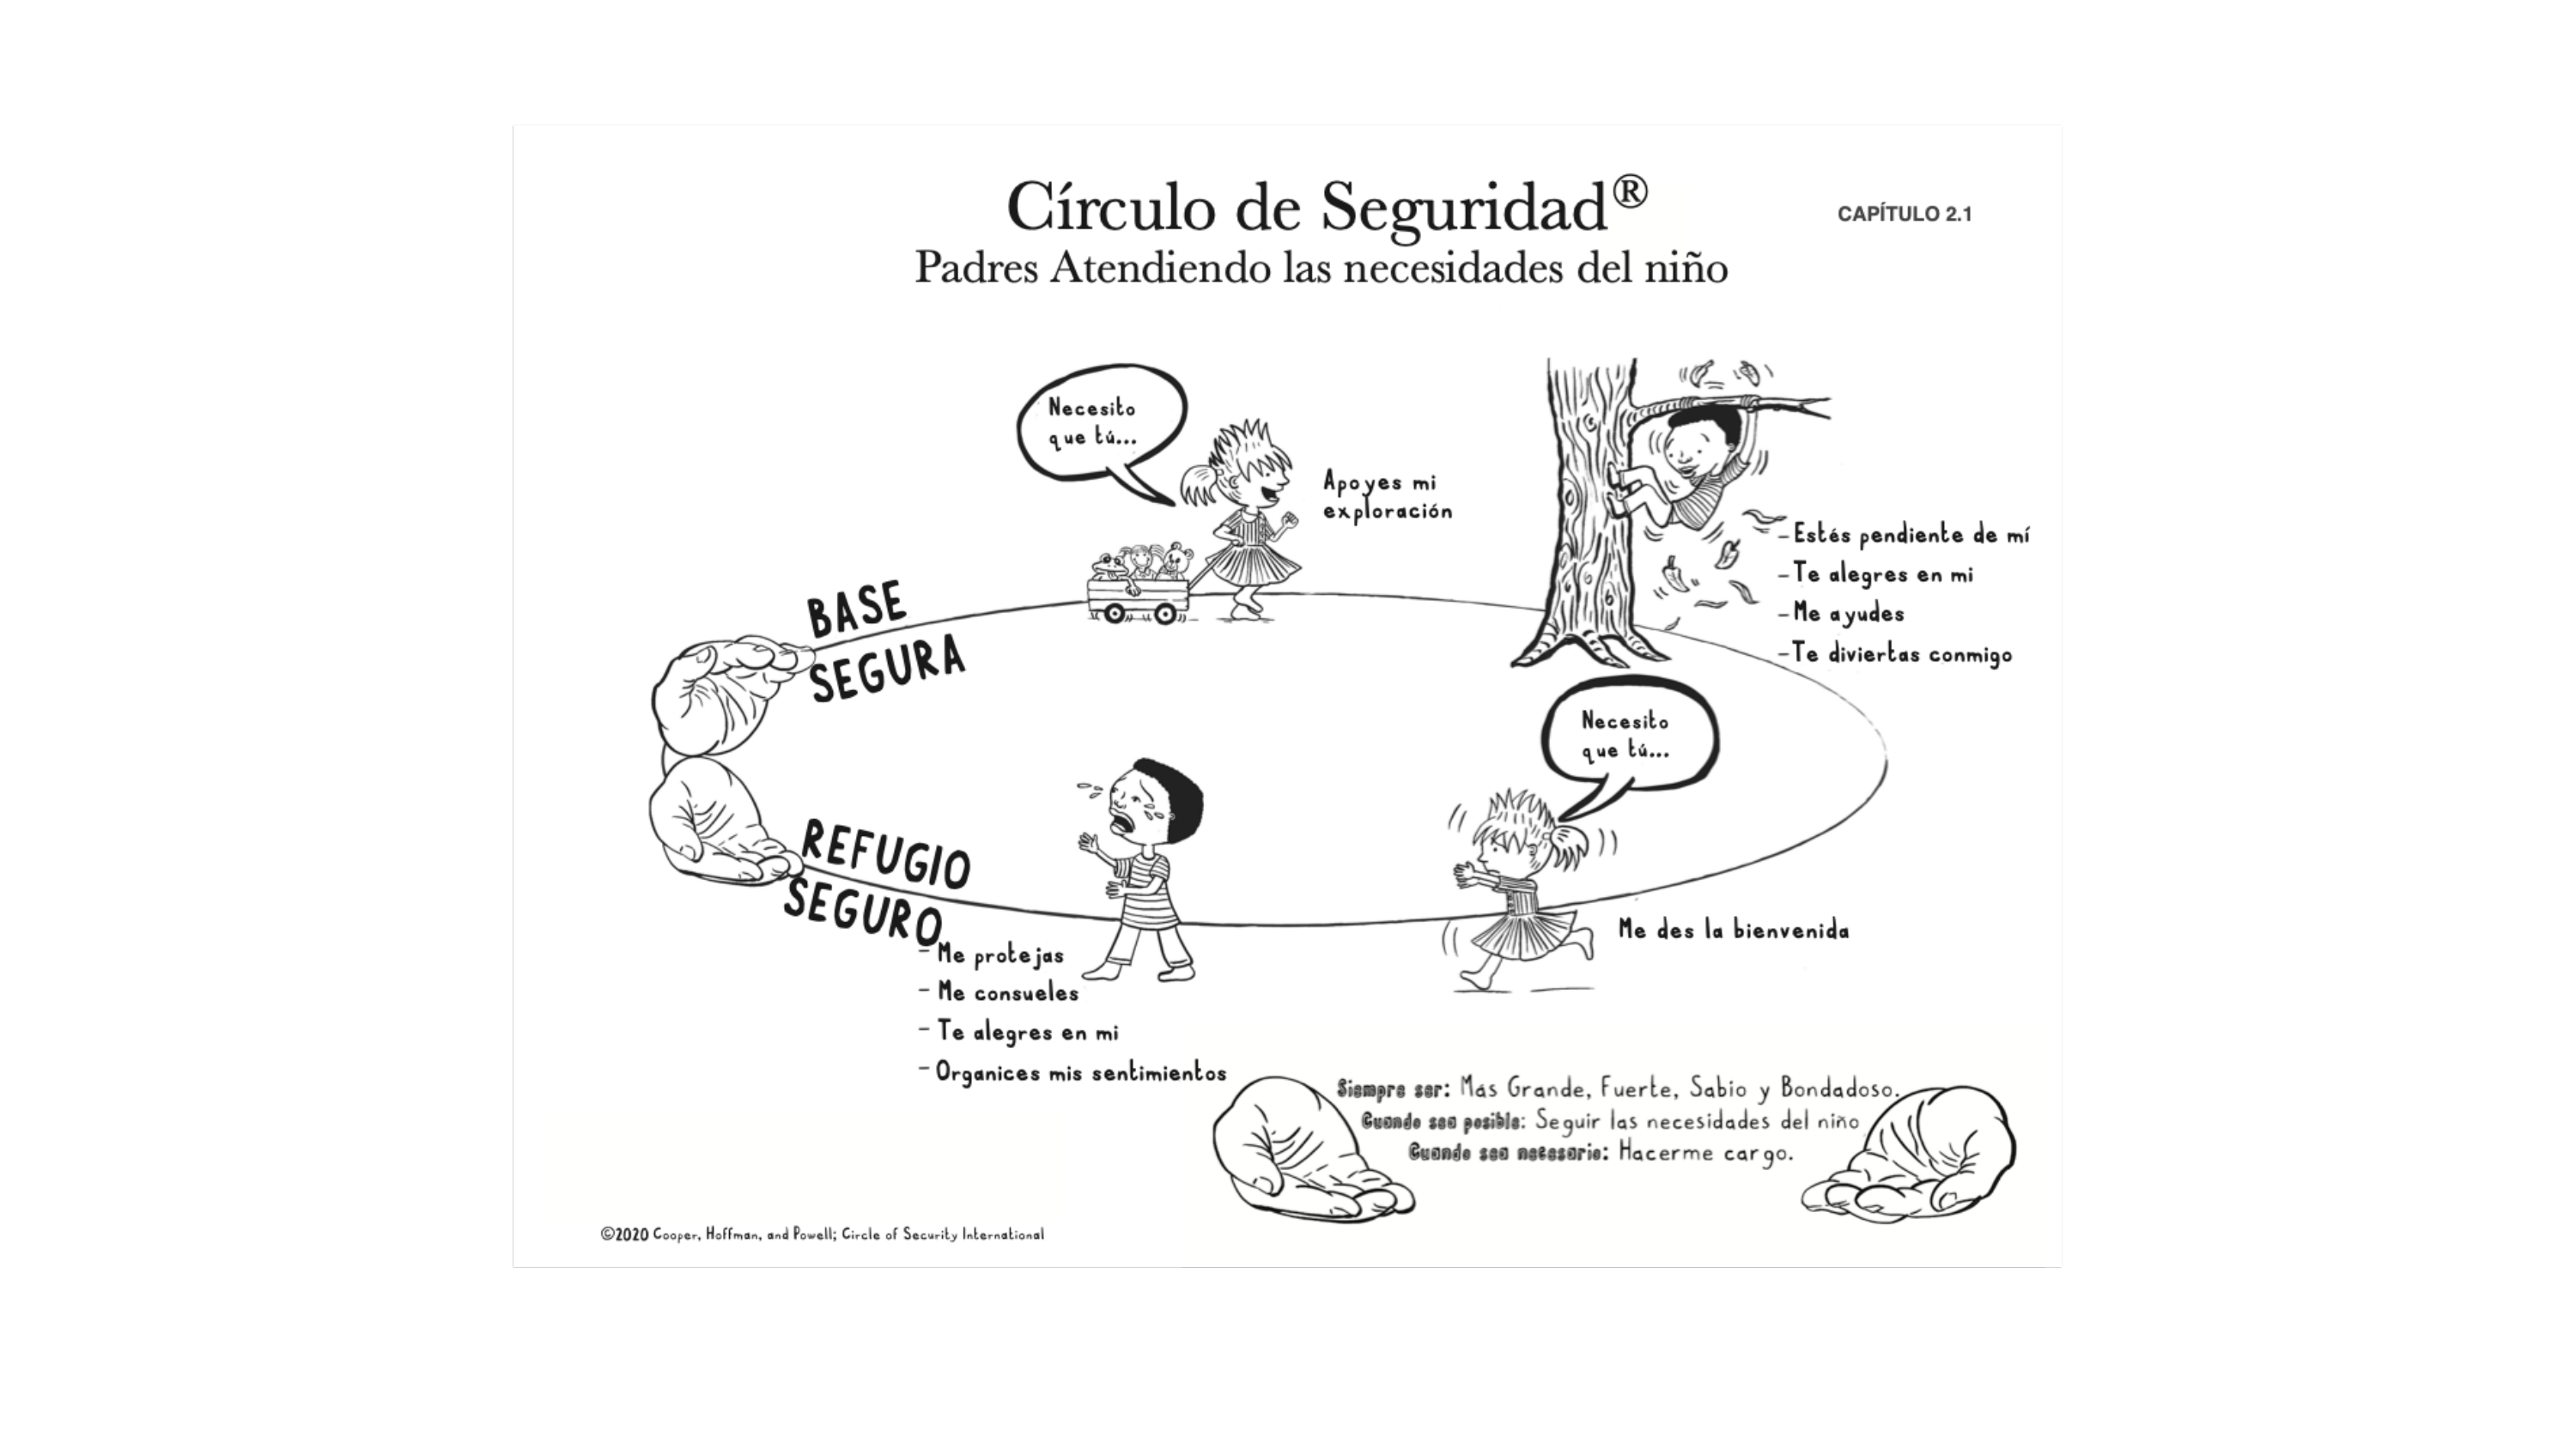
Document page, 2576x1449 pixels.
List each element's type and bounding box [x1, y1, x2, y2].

text_box [416, 107, 2160, 1341]
